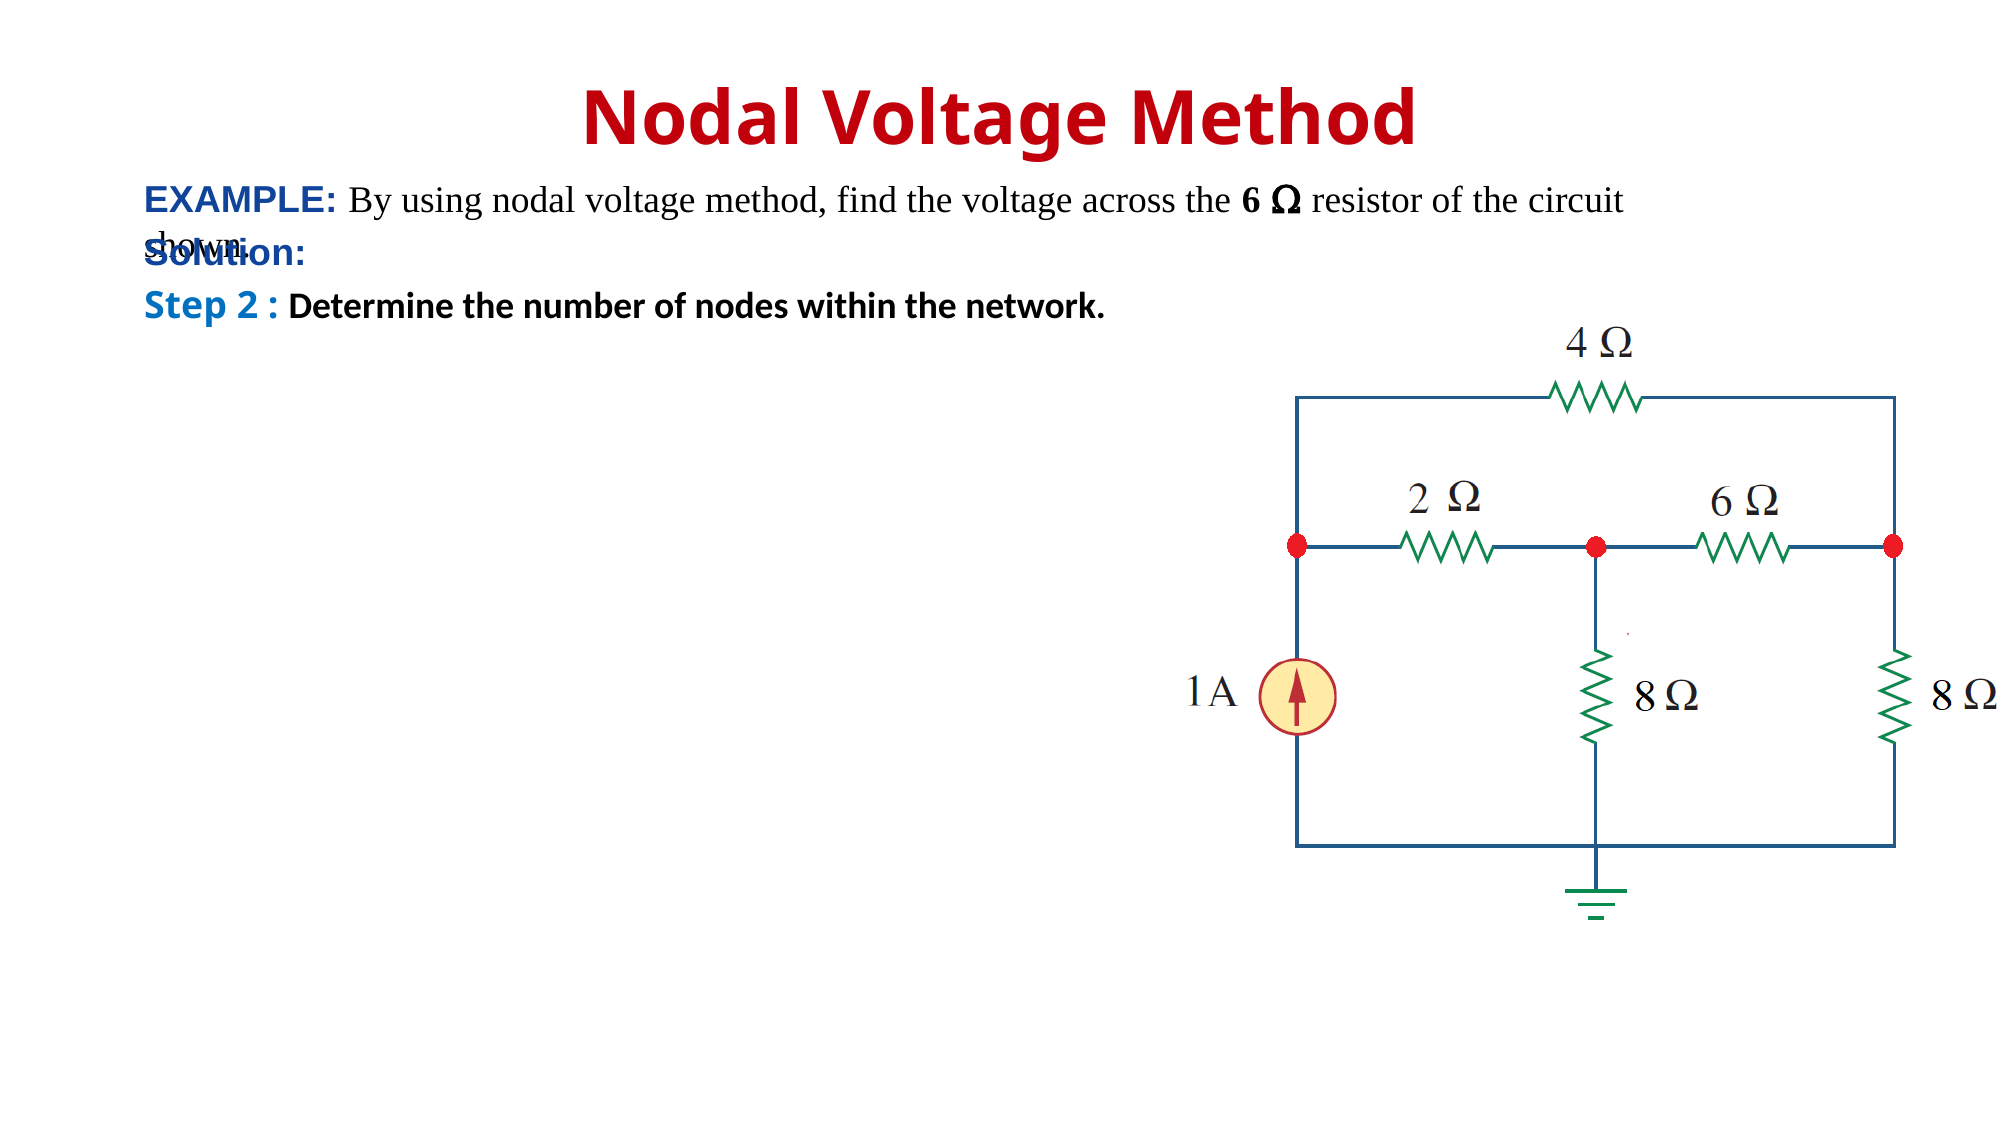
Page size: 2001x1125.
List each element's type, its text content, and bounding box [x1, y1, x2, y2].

text_box EXAMPLE: By using nodal voltage method, find the voltage across the 6 Ω resistor of the circuit shown. [129, 167, 1754, 273]
text_box Nodal Voltage Method [565, 61, 1435, 167]
text_box Solution: [129, 220, 328, 273]
picture [1171, 311, 1997, 925]
text_box Step 2 : Determine the number of nodes within the network. [129, 273, 1464, 334]
